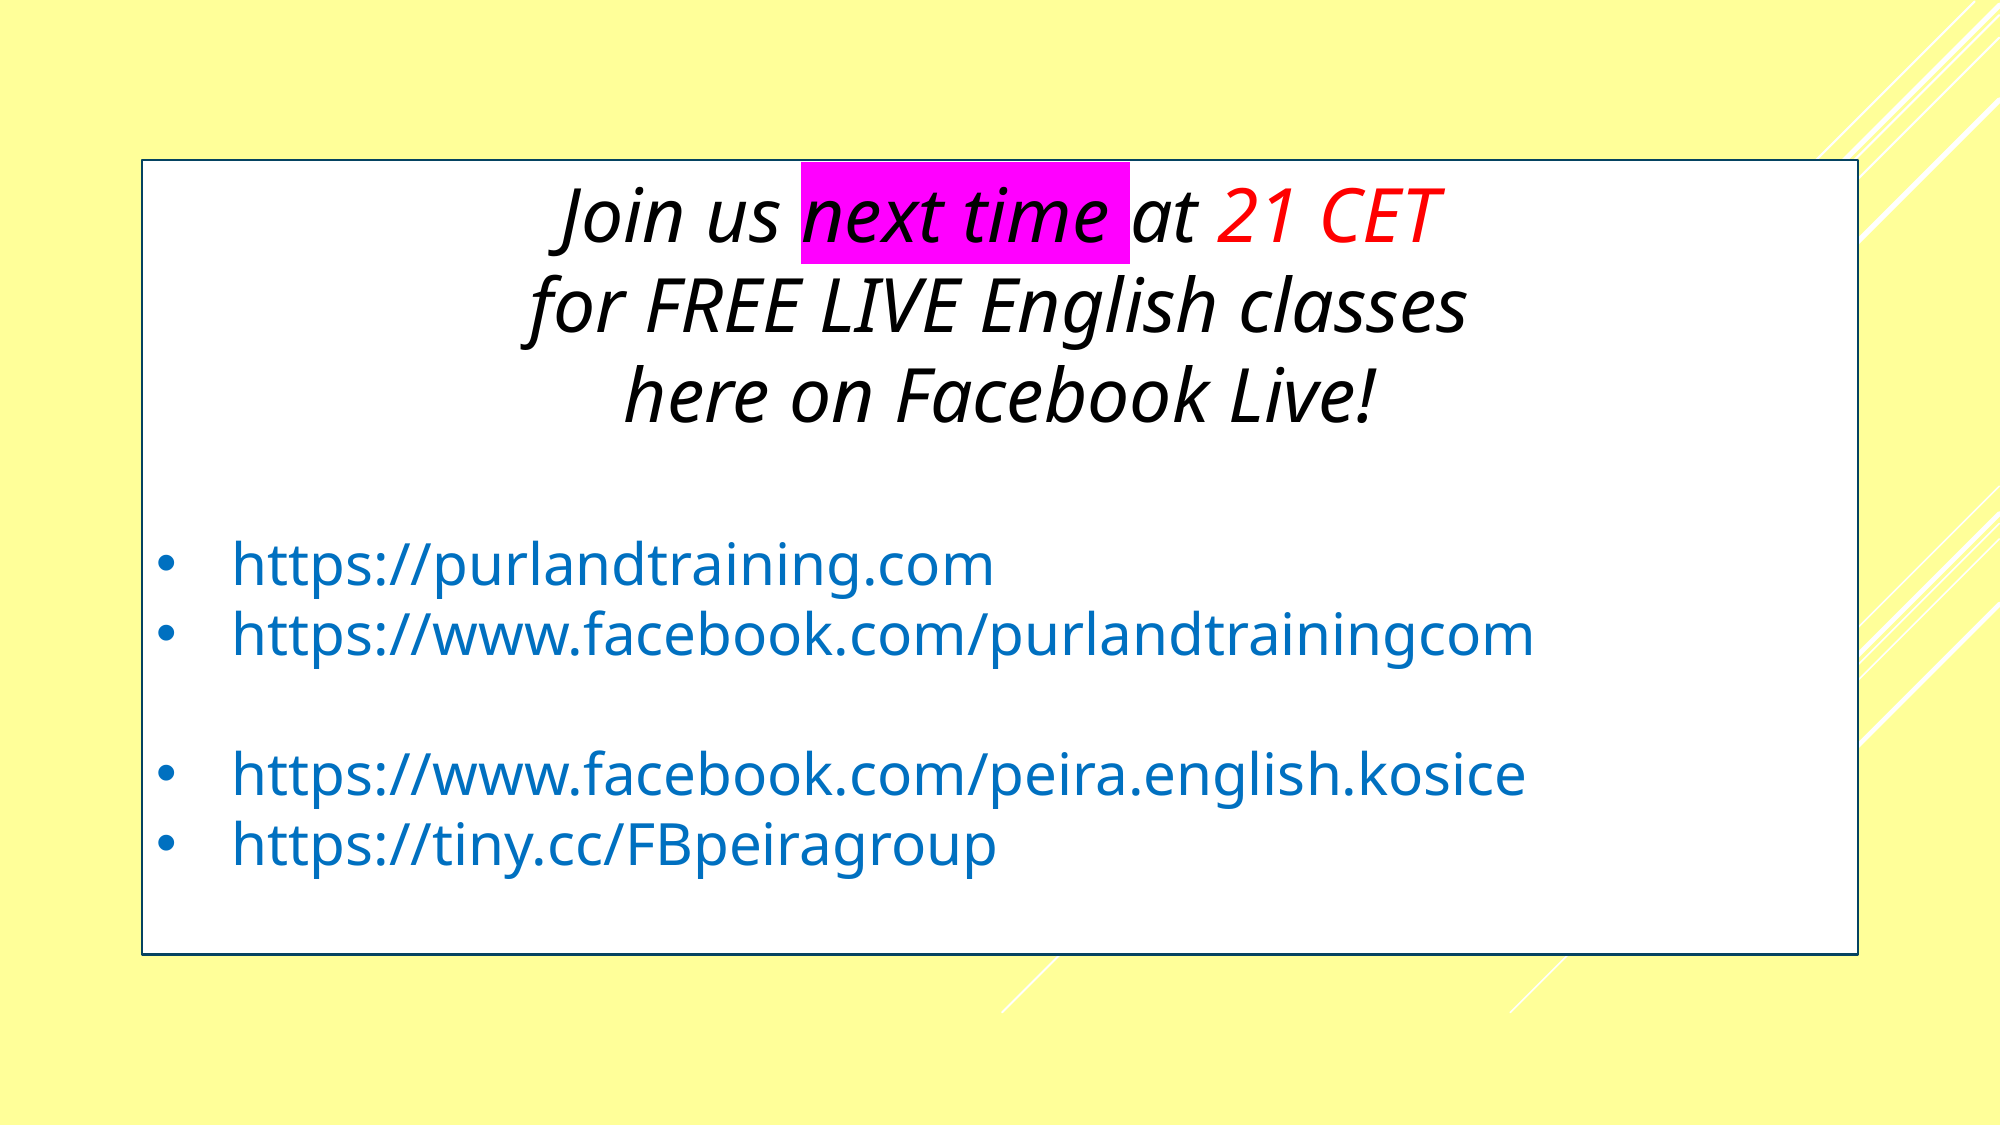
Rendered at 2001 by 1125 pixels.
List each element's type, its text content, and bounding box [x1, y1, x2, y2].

text_box Join us next time at 21 CET for FREE LIVE English classes here on Facebook Live! https://purlandtraining.com https://www.facebook.com/purlandtrainingcom https://www.facebook.com/peira.english.kosice https://tiny.cc/FBpeiragroup [141, 159, 1859, 956]
